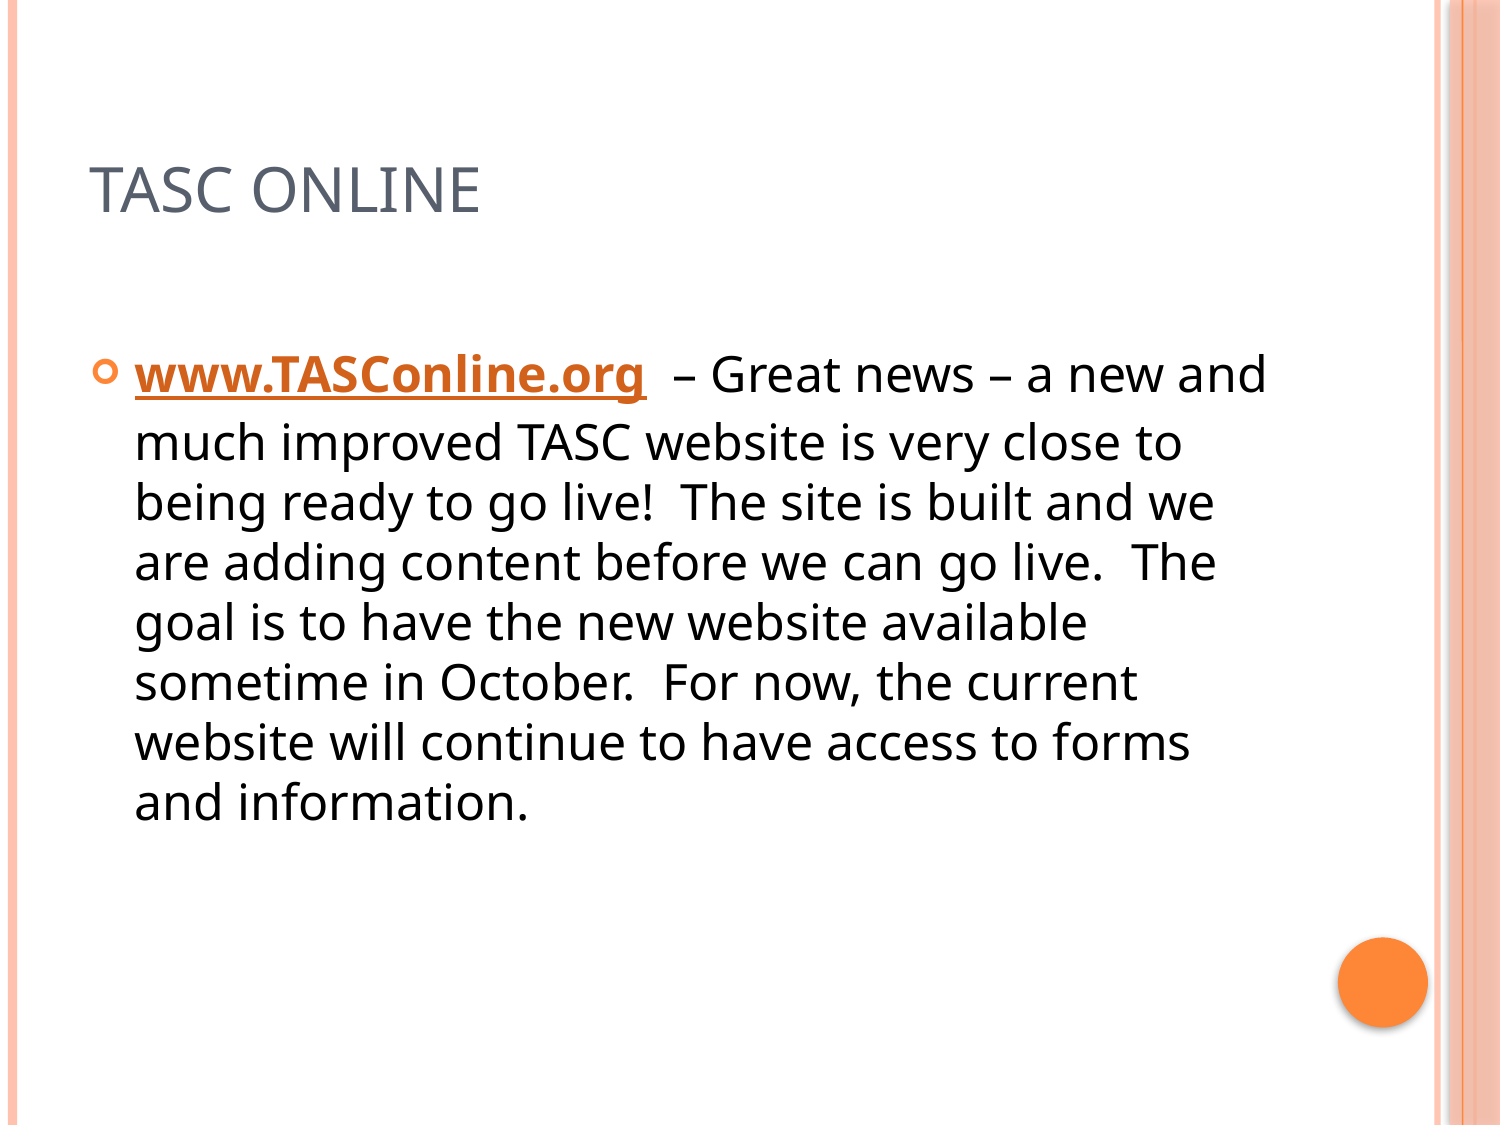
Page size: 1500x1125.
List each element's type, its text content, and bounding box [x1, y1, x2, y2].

title TASC ONLINE [75, 45, 1300, 233]
list www.TASConline.org – Great news – a new and much improved TASC website is very close to being ready to go live! The site is built and we are adding content before we can go live. The goal is to have the new website available sometime in October. For now, the current website will continue to have access to forms and information. [75, 262, 1300, 1062]
